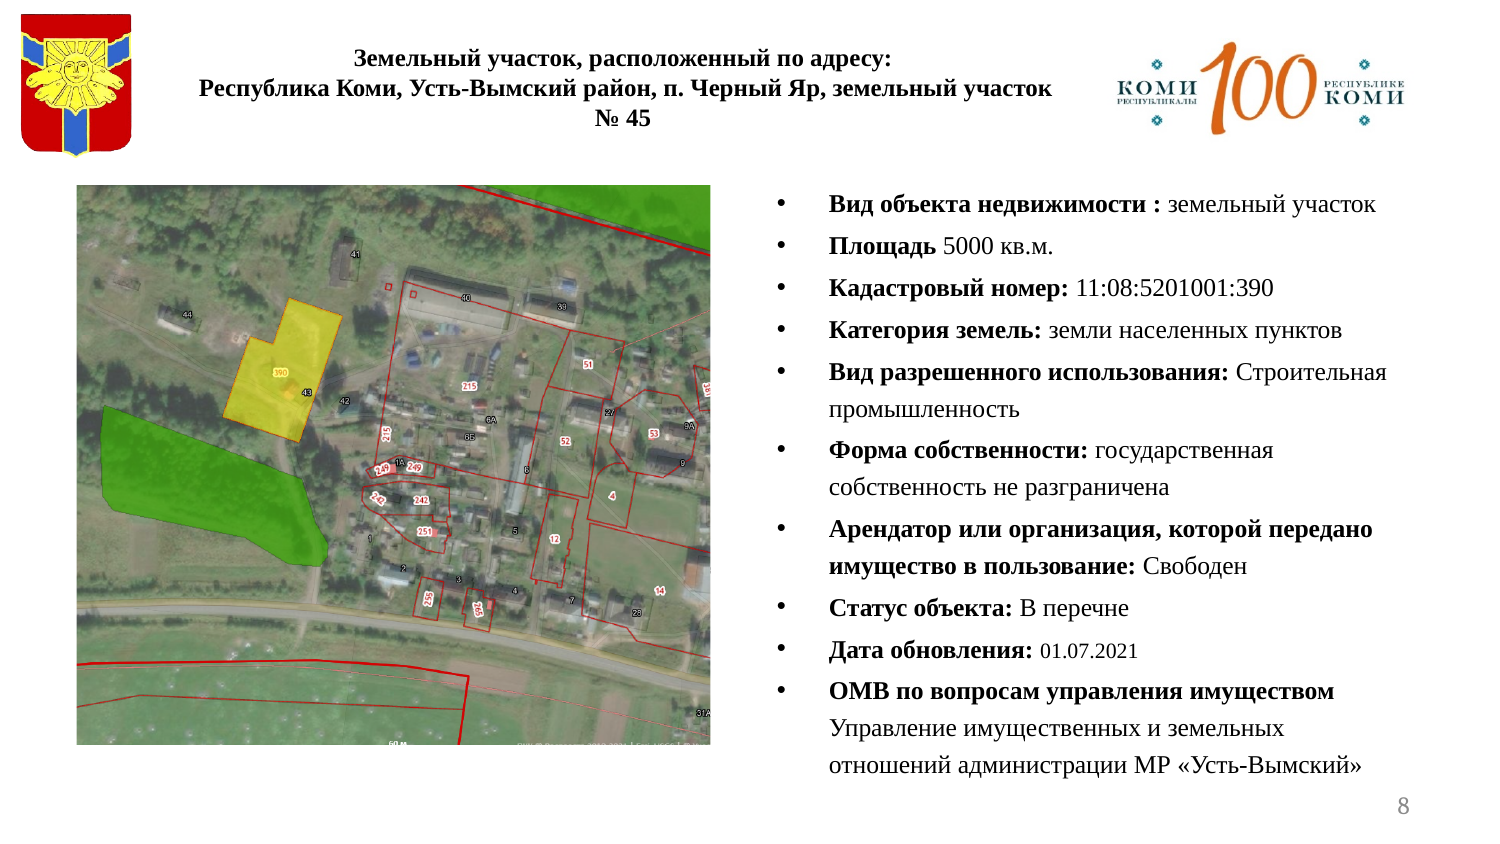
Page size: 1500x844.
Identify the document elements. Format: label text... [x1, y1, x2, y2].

picture [1074, 27, 1446, 150]
list Вид объекта недвижимости : земельный участок Площадь 5000 кв.м. Кадастровый номер: 11:08:5201001:390 Категория земель: земли населенных пунктов Вид разрешенного использования: Строительная промышленность Форма собственности: государственная собственность не разграничена Арендатор или организация, которой передано имущество в пользование: Свободен Статус объекта: В перечне Дата обновления: 01.07.2021 ОМВ по вопросам управления имуществом Управление имущественных и земельных отношений администрации МР «Усть-Вымский» [761, 173, 1425, 812]
text_box Земельный участок, расположенный по адресу: Республика Коми, Усть-Вымский район, п. Черный Яр, земельный участок № 45 [171, 33, 1069, 139]
slide_number 8 [1074, 782, 1425, 827]
picture [2, 13, 147, 158]
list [76, 185, 711, 745]
